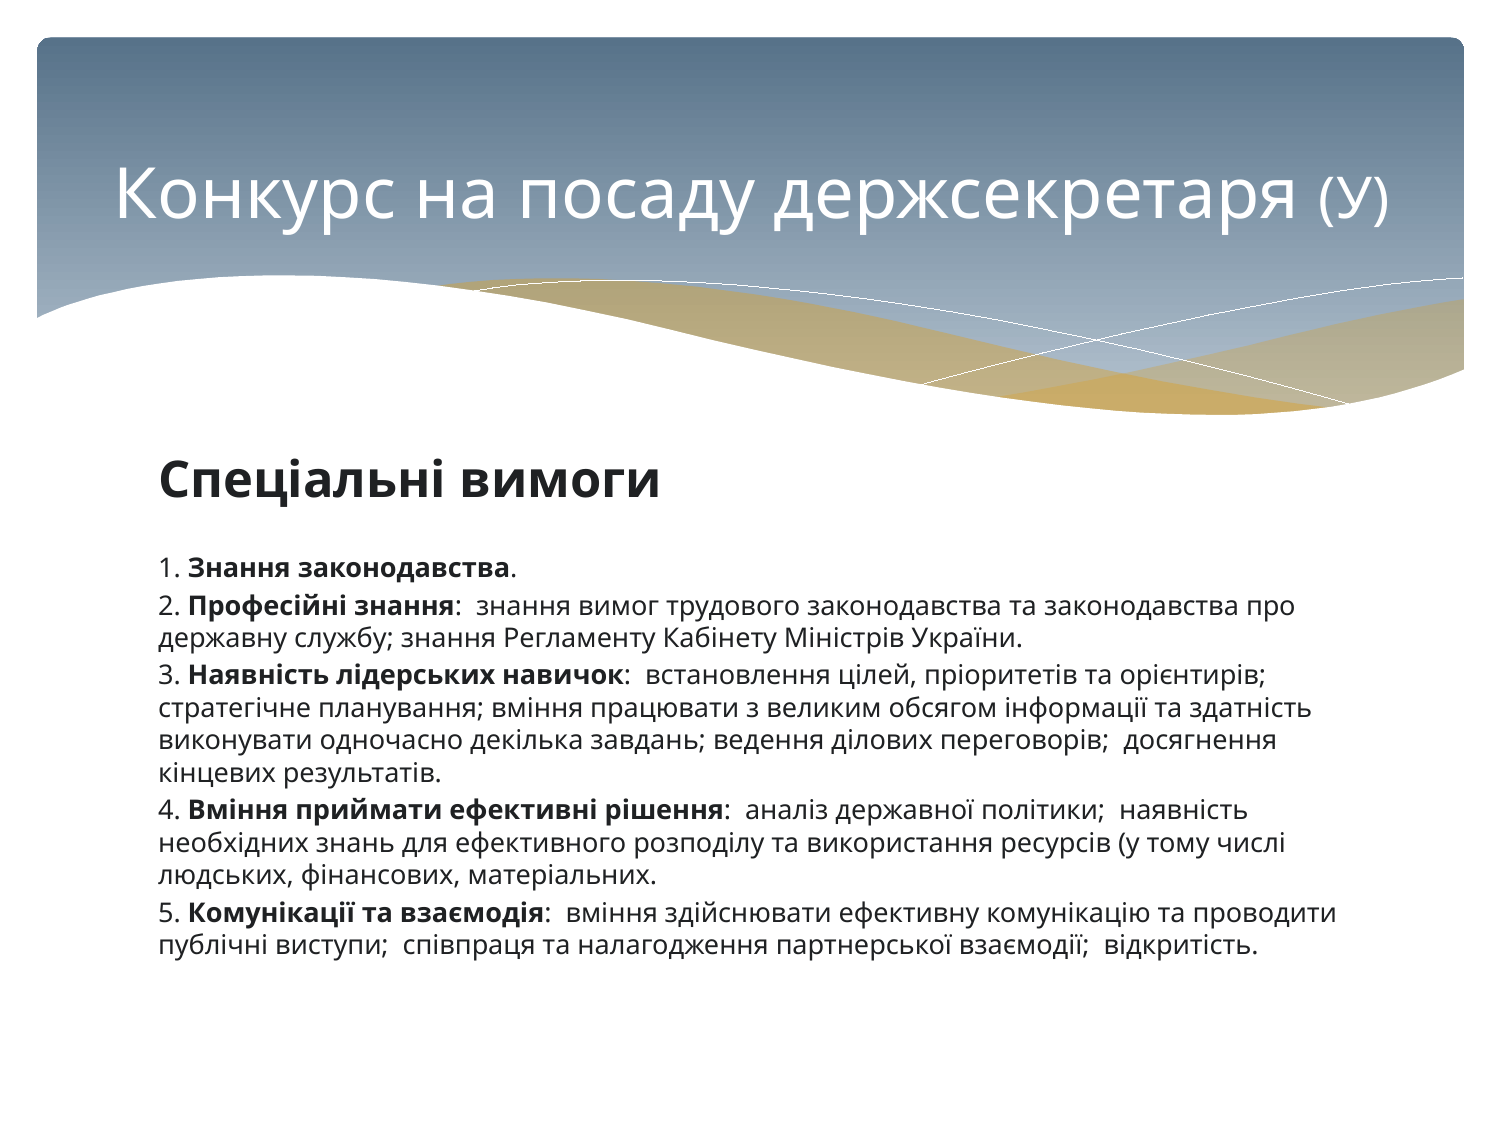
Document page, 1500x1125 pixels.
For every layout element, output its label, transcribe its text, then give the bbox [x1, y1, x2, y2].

title Конкурс на посаду держсекретаря (У) [76, 54, 1427, 243]
list Спеціальні вимоги 1. Знання законодавства. 2. Професійні знання: знання вимог трудового законодавства та законодавства про державну службу; знання Регламенту Кабінету Міністрів України. 3. Наявність лідерських навичок: встановлення цілей, пріоритетів та орієнтирів; стратегічне планування; вміння працювати з великим обсягом інформації та здатність виконувати одночасно декілька завдань; ведення ділових переговорів; досягнення кінцевих результатів. 4. Вміння приймати ефективні рішення: аналіз державної політики; наявність необхідних знань для ефективного розподілу та використання ресурсів (у тому числі людських, фінансових, матеріальних. 5. Комунікації та взаємодія: вміння здійснювати ефективну комунікацію та проводити публічні виступи; співпраця та налагодження партнерської взаємодії; відкритість. [143, 438, 1359, 1005]
